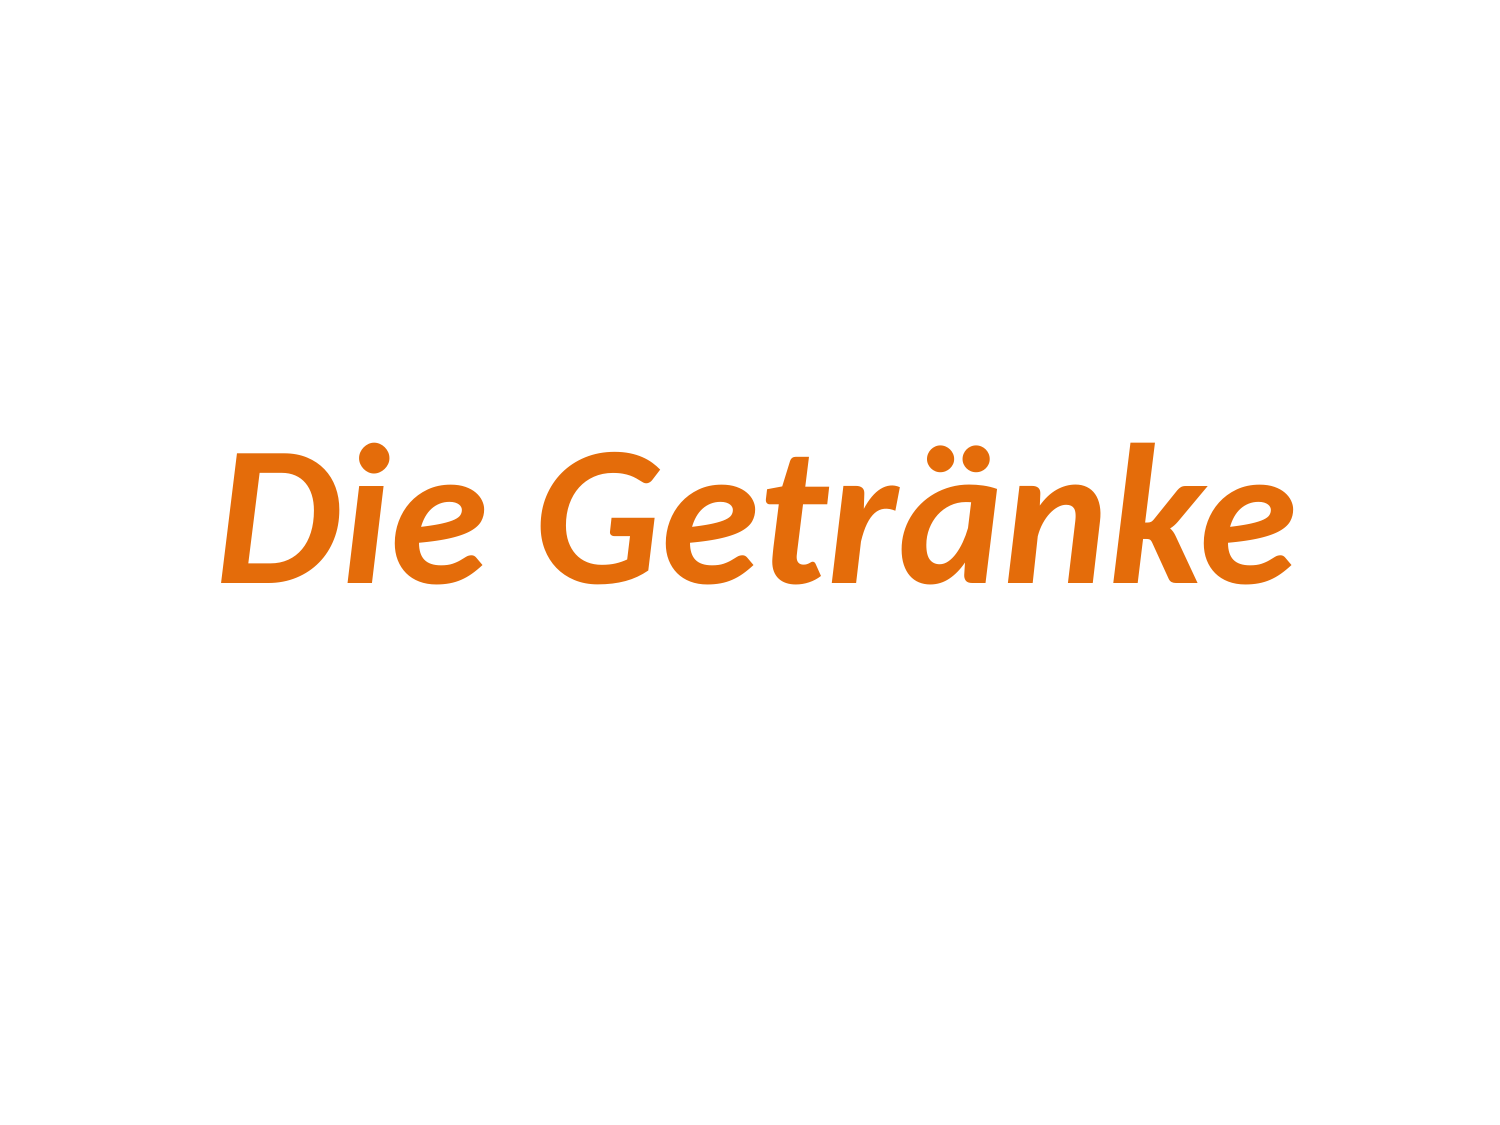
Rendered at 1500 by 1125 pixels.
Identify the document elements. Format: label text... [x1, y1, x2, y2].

title Die Getränke [82, 410, 1432, 598]
